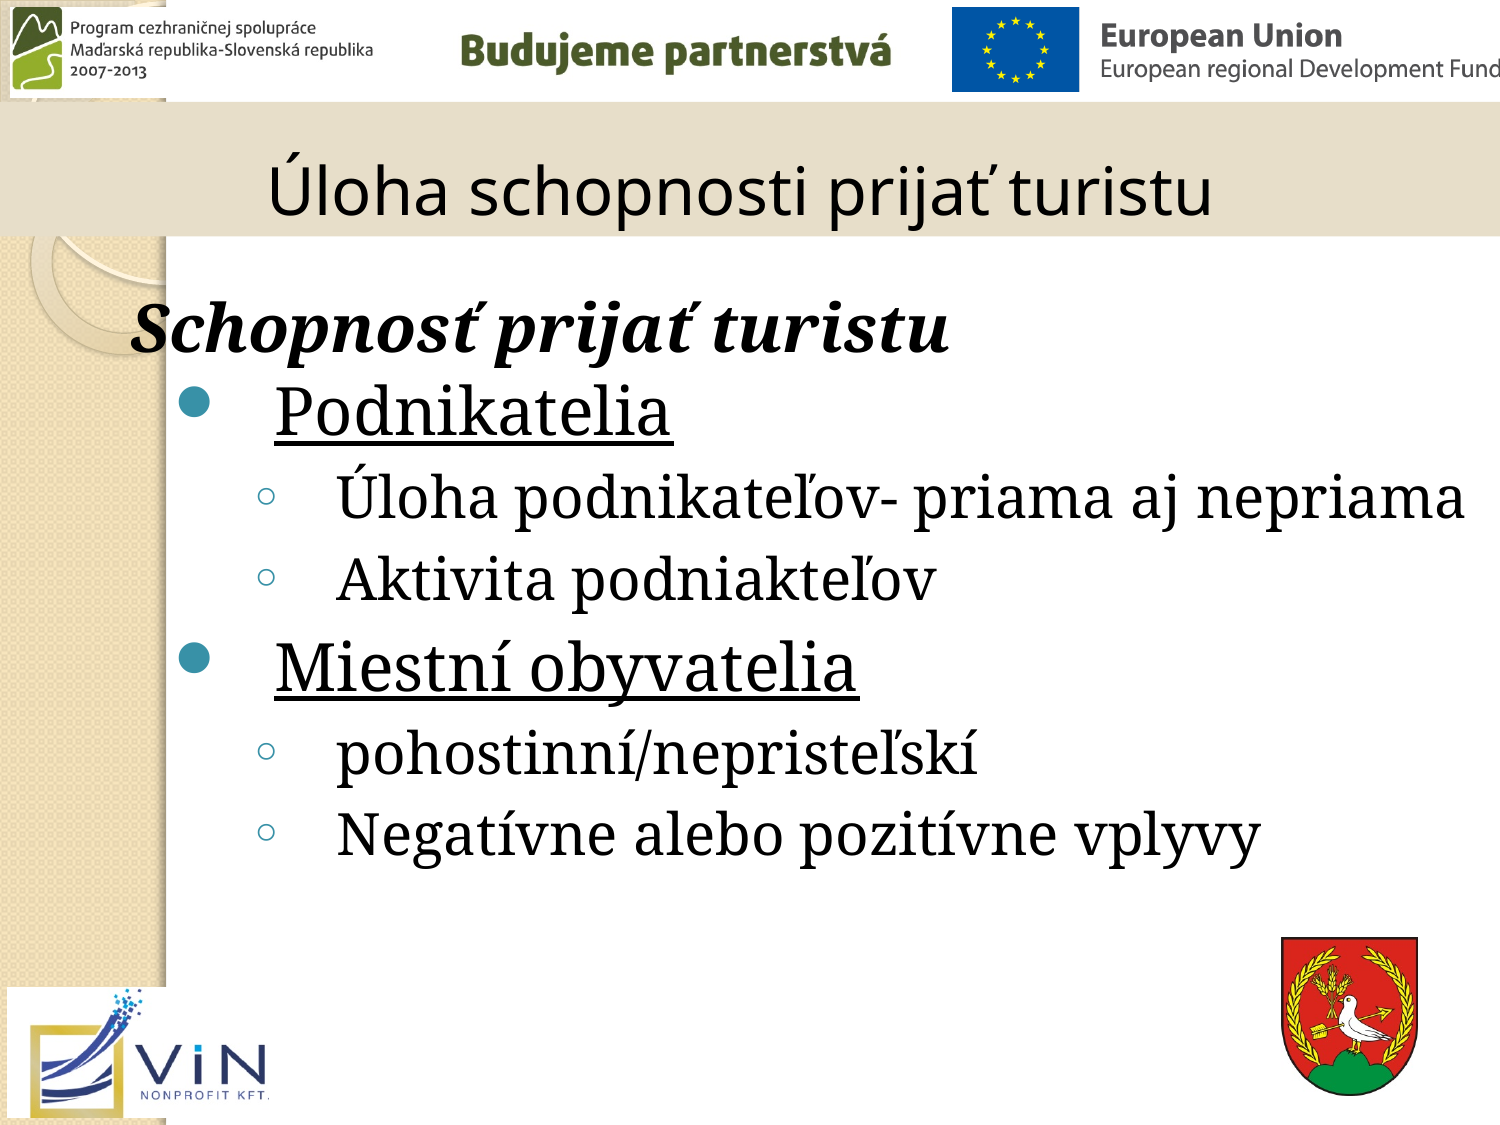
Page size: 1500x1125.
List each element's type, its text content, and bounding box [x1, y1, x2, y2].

text_box Úloha schopnosti prijať turistu [0, 101, 1500, 237]
picture [7, 987, 269, 1118]
picture [430, 13, 932, 88]
picture [10, 6, 390, 98]
picture [1281, 937, 1419, 1096]
list Podnikatelia Úloha podnikateľov- priama aj nepriama Aktivita podniakteľov Miestní obyvatelia pohostinní/nepristeľskí Negatívne alebo pozitívne vplyvy [159, 361, 1500, 1012]
text_box Schopnosť prijať turistu [115, 278, 966, 374]
picture [952, 6, 1500, 94]
